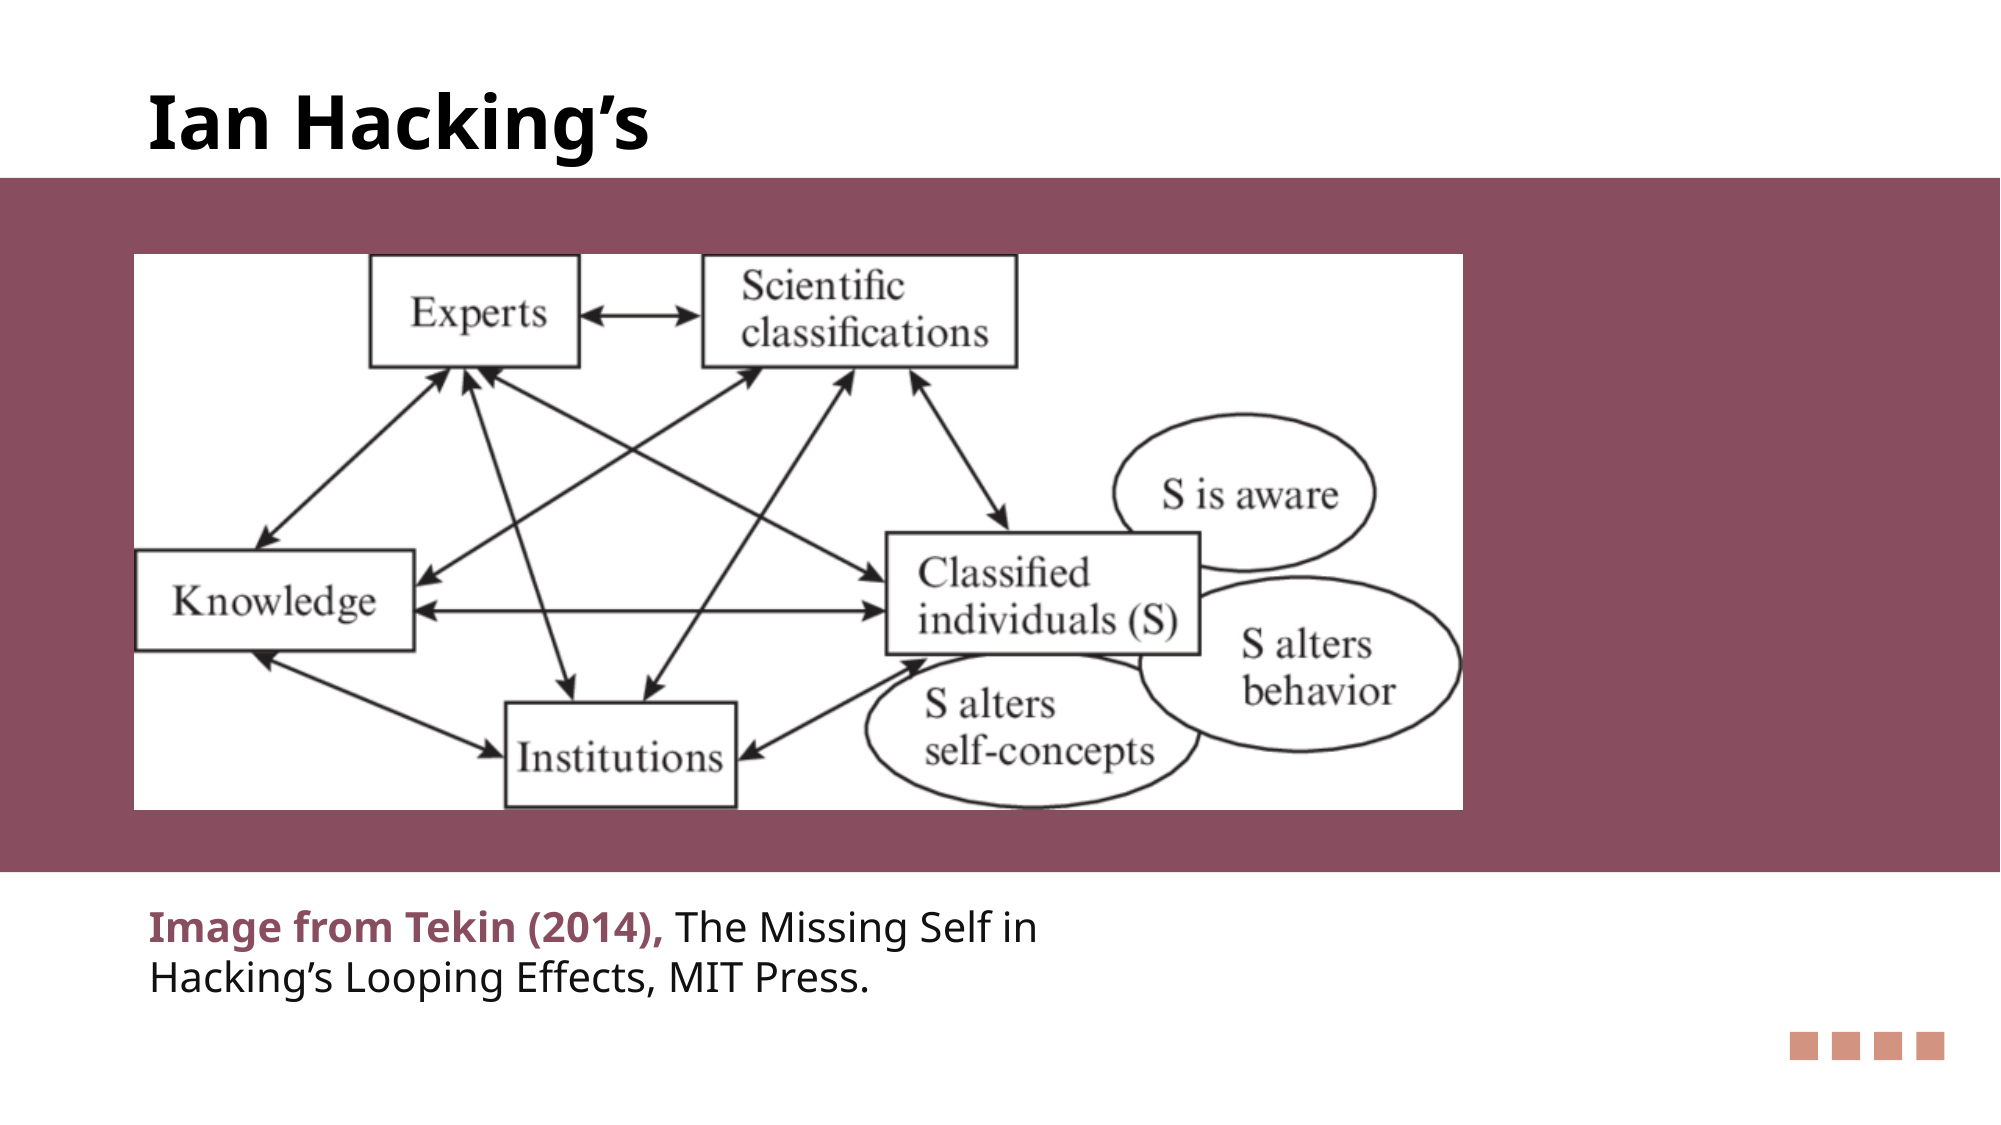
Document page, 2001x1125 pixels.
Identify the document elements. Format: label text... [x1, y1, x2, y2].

text_box Ian Hacking’s Looping [134, 67, 969, 254]
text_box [1789, 1031, 1945, 1061]
picture [133, 254, 1463, 811]
text_box Image from Tekin (2014), The Missing Self in Hacking’s Looping Effects, MIT Press. [134, 893, 1167, 1059]
text_box [0, 176, 2000, 874]
